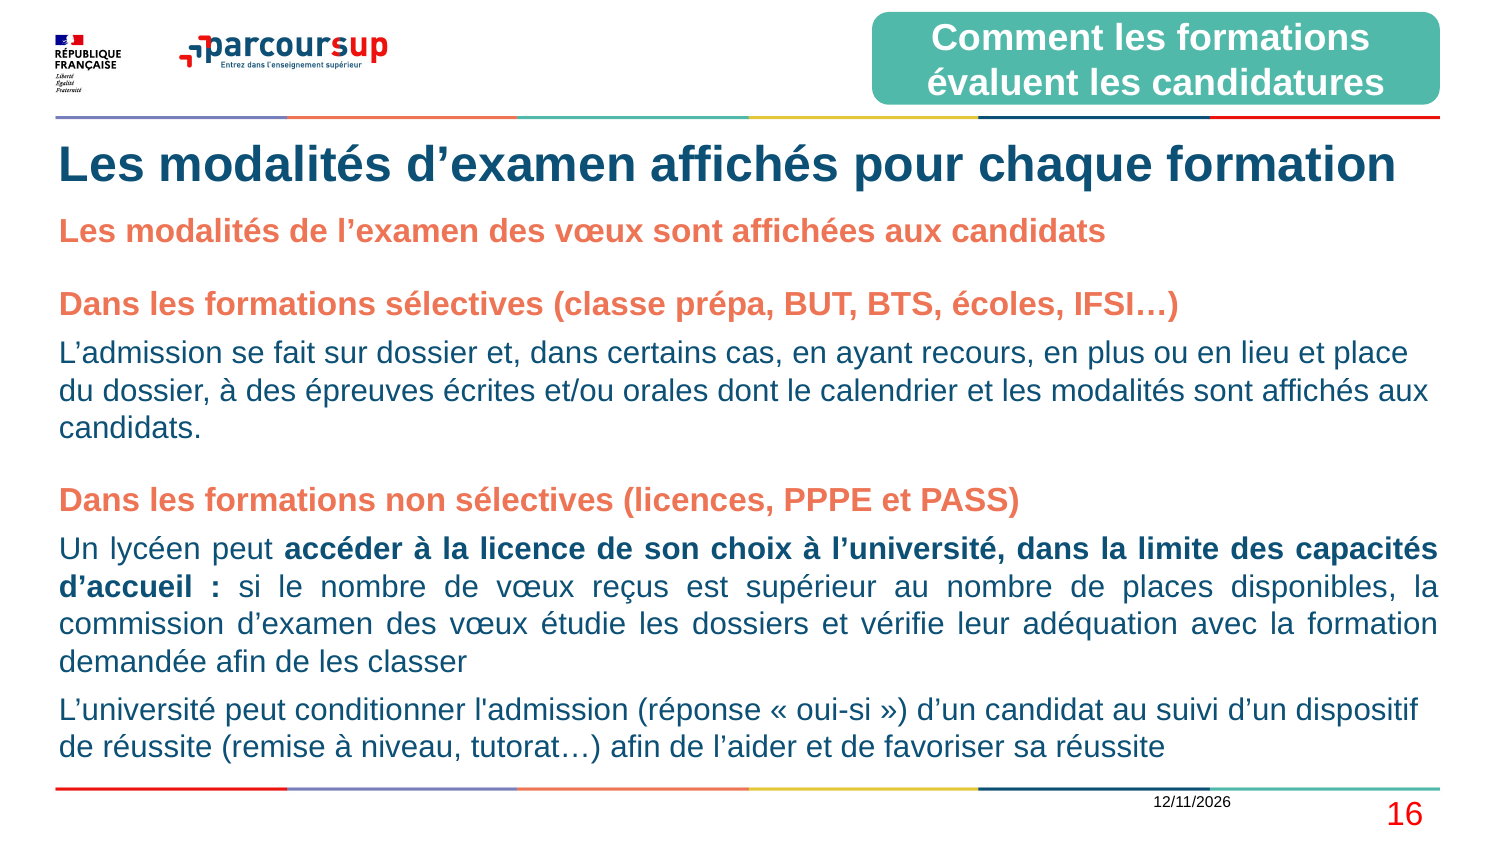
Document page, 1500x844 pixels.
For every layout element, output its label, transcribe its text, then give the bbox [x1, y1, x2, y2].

list Les modalités de l’examen des vœux sont affichées aux candidats Dans les formations sélectives (classe prépa, BUT, BTS, écoles, IFSI…) L’admission se fait sur dossier et, dans certains cas, en ayant recours, en plus ou en lieu et place du dossier, à des épreuves écrites et/ou orales dont le calendrier et les modalités sont affichés aux candidats. Dans les formations non sélectives (licences, PPPE et PASS) Un lycéen peut accéder à la licence de son choix à l’université, dans la limite des capacités d’accueil : si le nombre de vœux reçus est supérieur au nombre de places disponibles, la commission d’examen des vœux étudie les dossiers et vérifie leur adéquation avec la formation demandée afin de les classer L’université peut conditionner l'admission (réponse « oui-si ») d’un candidat au suivi d’un dispositif de réussite (remise à niveau, tutorat…) afin de l’aider et de favoriser sa réussite [59, 209, 1441, 741]
title Les modalités d’examen affichés pour chaque formation [59, 138, 1441, 209]
slide_number 16 [1246, 784, 1438, 844]
picture [0, 0, 1499, 844]
text_box Comment les formations évaluent les candidatures [872, 11, 1440, 105]
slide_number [1054, 784, 1246, 844]
